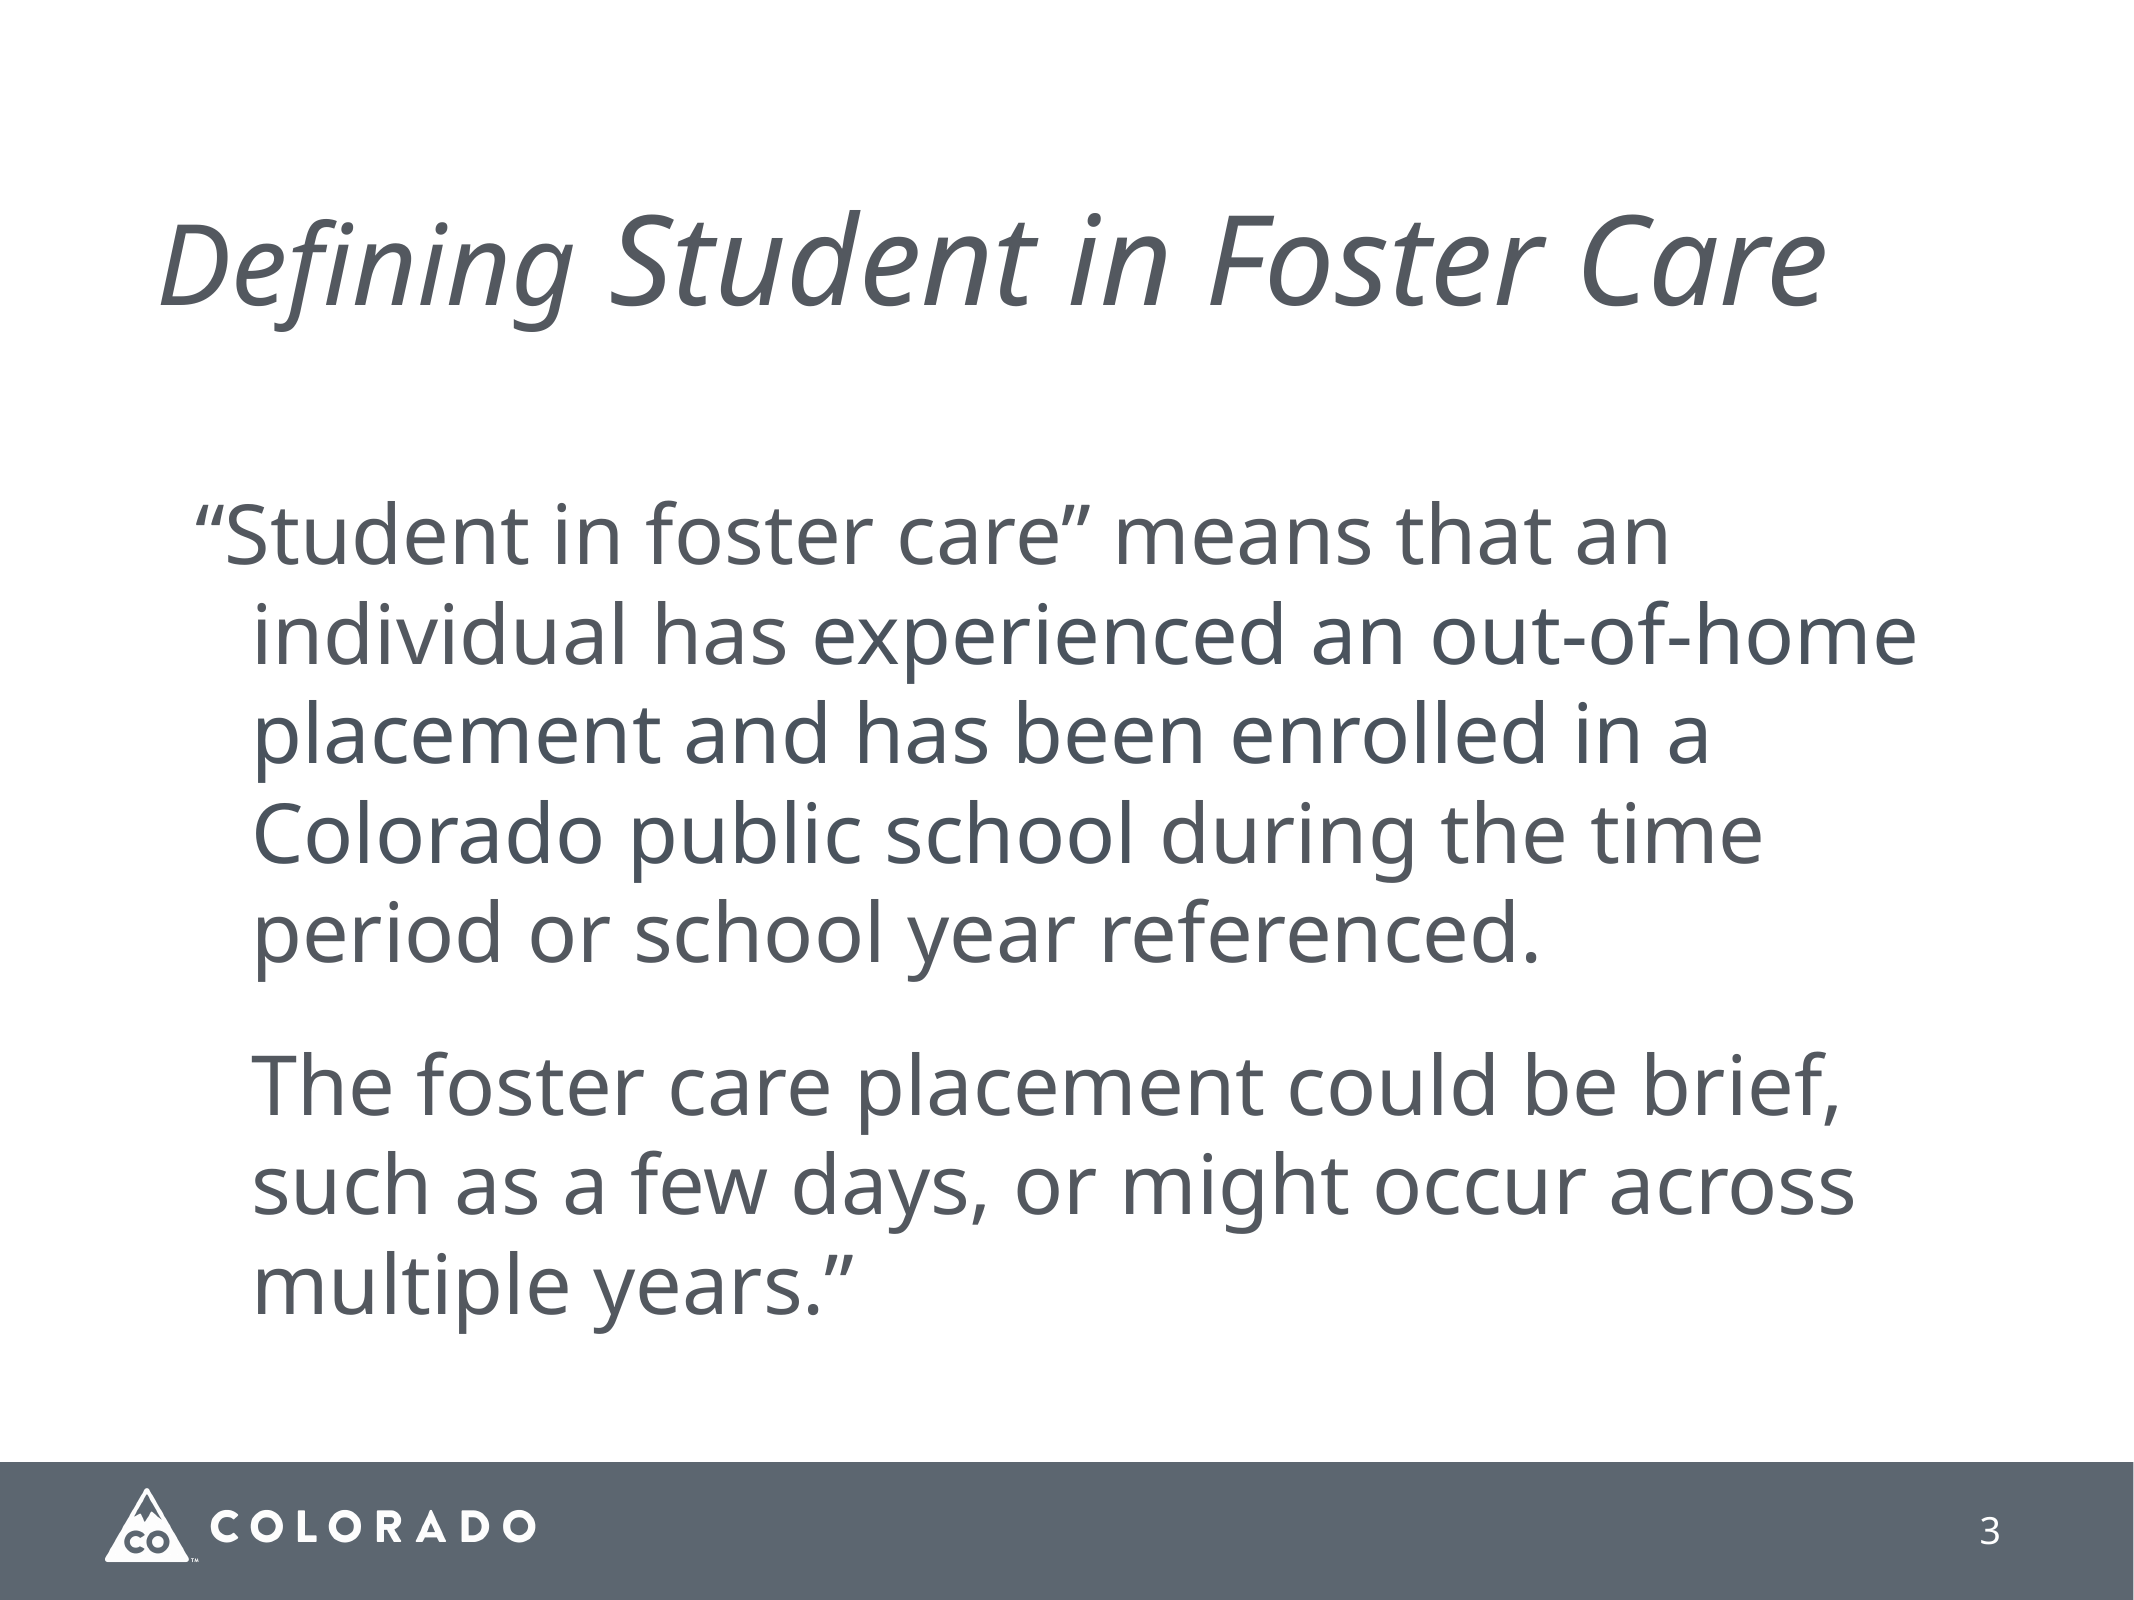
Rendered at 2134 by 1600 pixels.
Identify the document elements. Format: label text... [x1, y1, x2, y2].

title Defining Student in Foster Care [141, 0, 1942, 338]
text_box 3 [1429, 1500, 2016, 1548]
list “Student in foster care” means that an individual has experienced an out-of-home placement and has been enrolled in a Colorado public school during the time period or school year referenced. The foster care placement could be brief, such as a few days, or might occur across multiple years.” [180, 474, 1994, 1388]
footer 3 [88, 1461, 765, 1547]
picture [82, 1465, 558, 1585]
